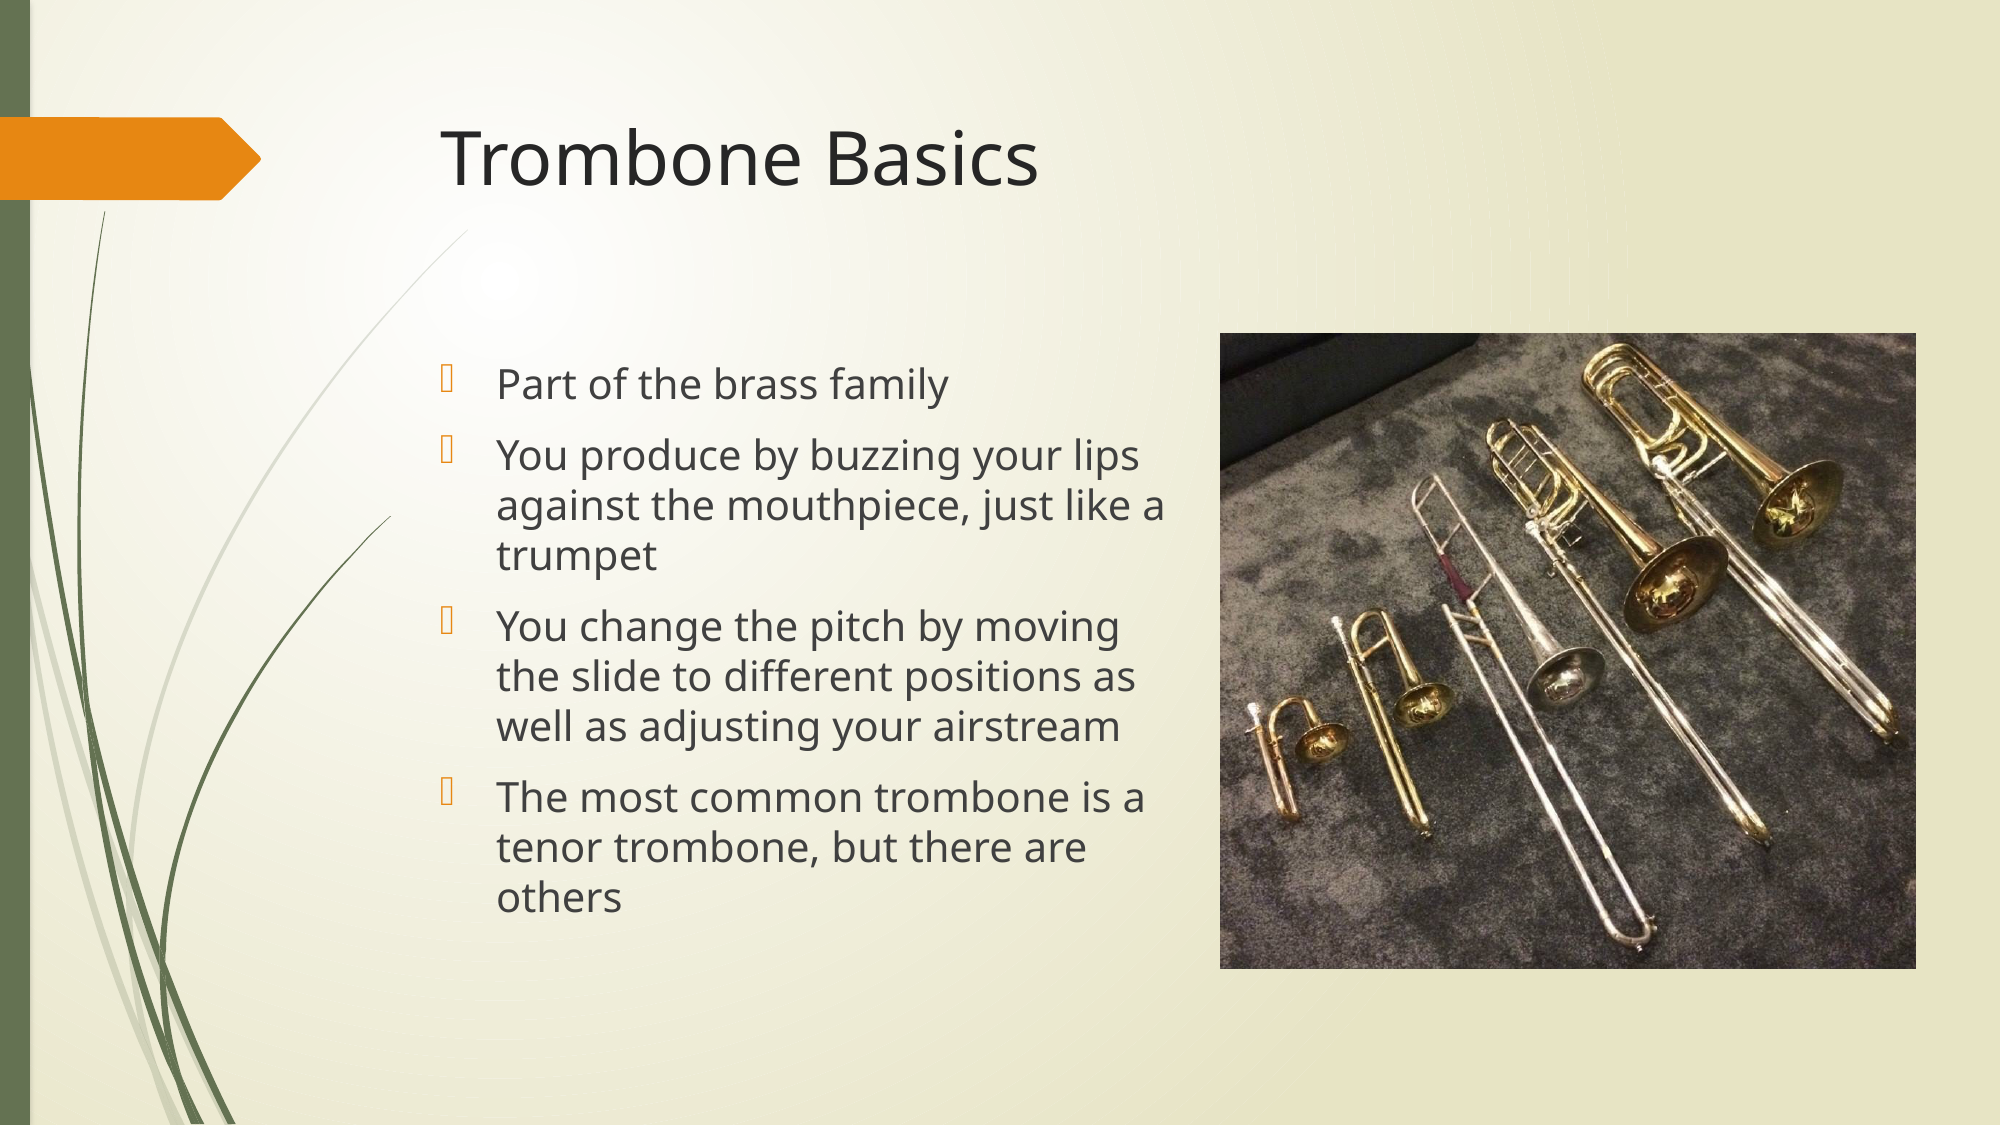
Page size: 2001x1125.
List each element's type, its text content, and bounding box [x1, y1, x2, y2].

picture [1220, 333, 1916, 970]
title Trombone Basics [425, 102, 1888, 313]
list Part of the brass family You produce by buzzing your lips against the mouthpiece, just like a trumpet You change the pitch by moving the slide to different positions as well as adjusting your airstream The most common trombone is a tenor trombone, but there are others [424, 350, 1207, 1125]
